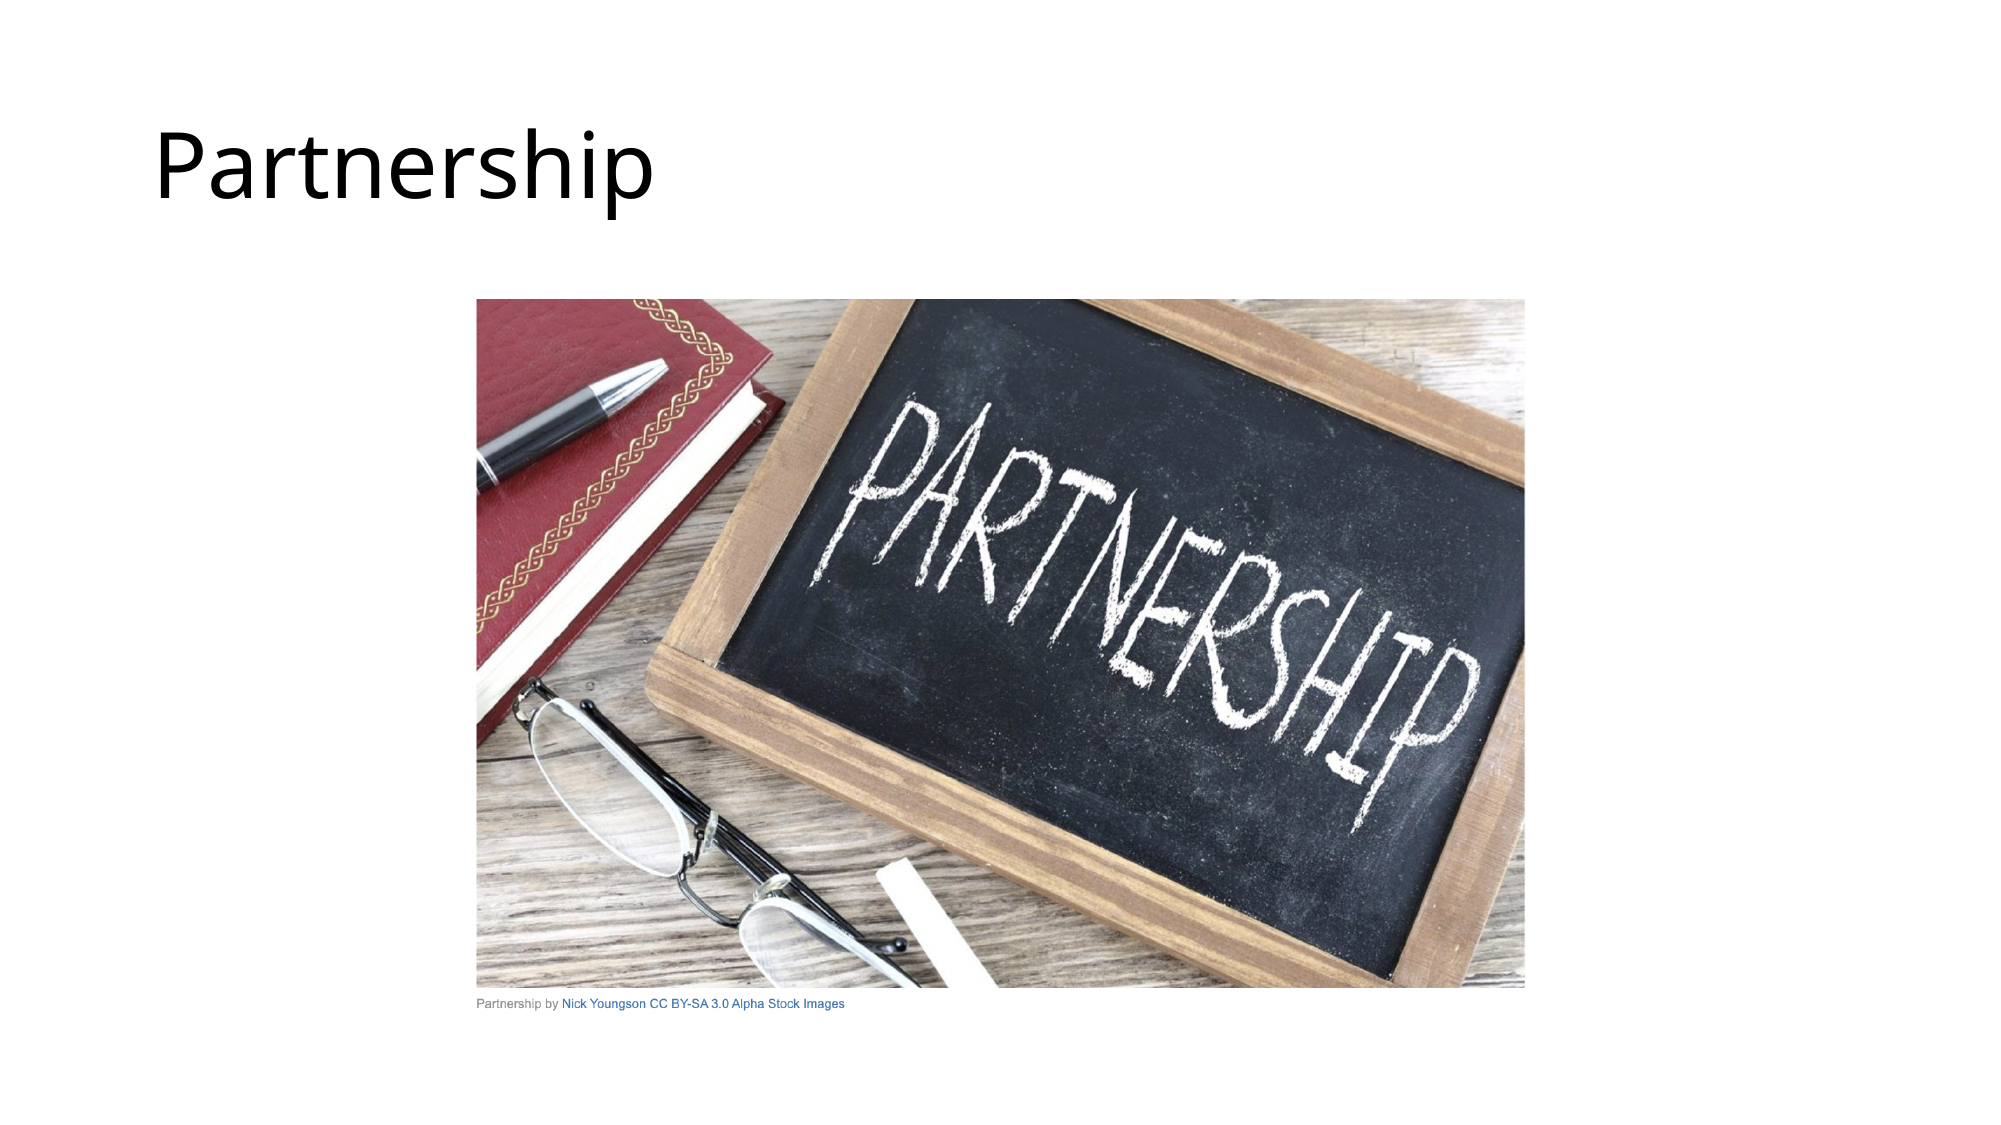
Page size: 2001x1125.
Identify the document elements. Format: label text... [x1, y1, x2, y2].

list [471, 299, 1529, 1014]
title Partnership [137, 59, 1863, 278]
